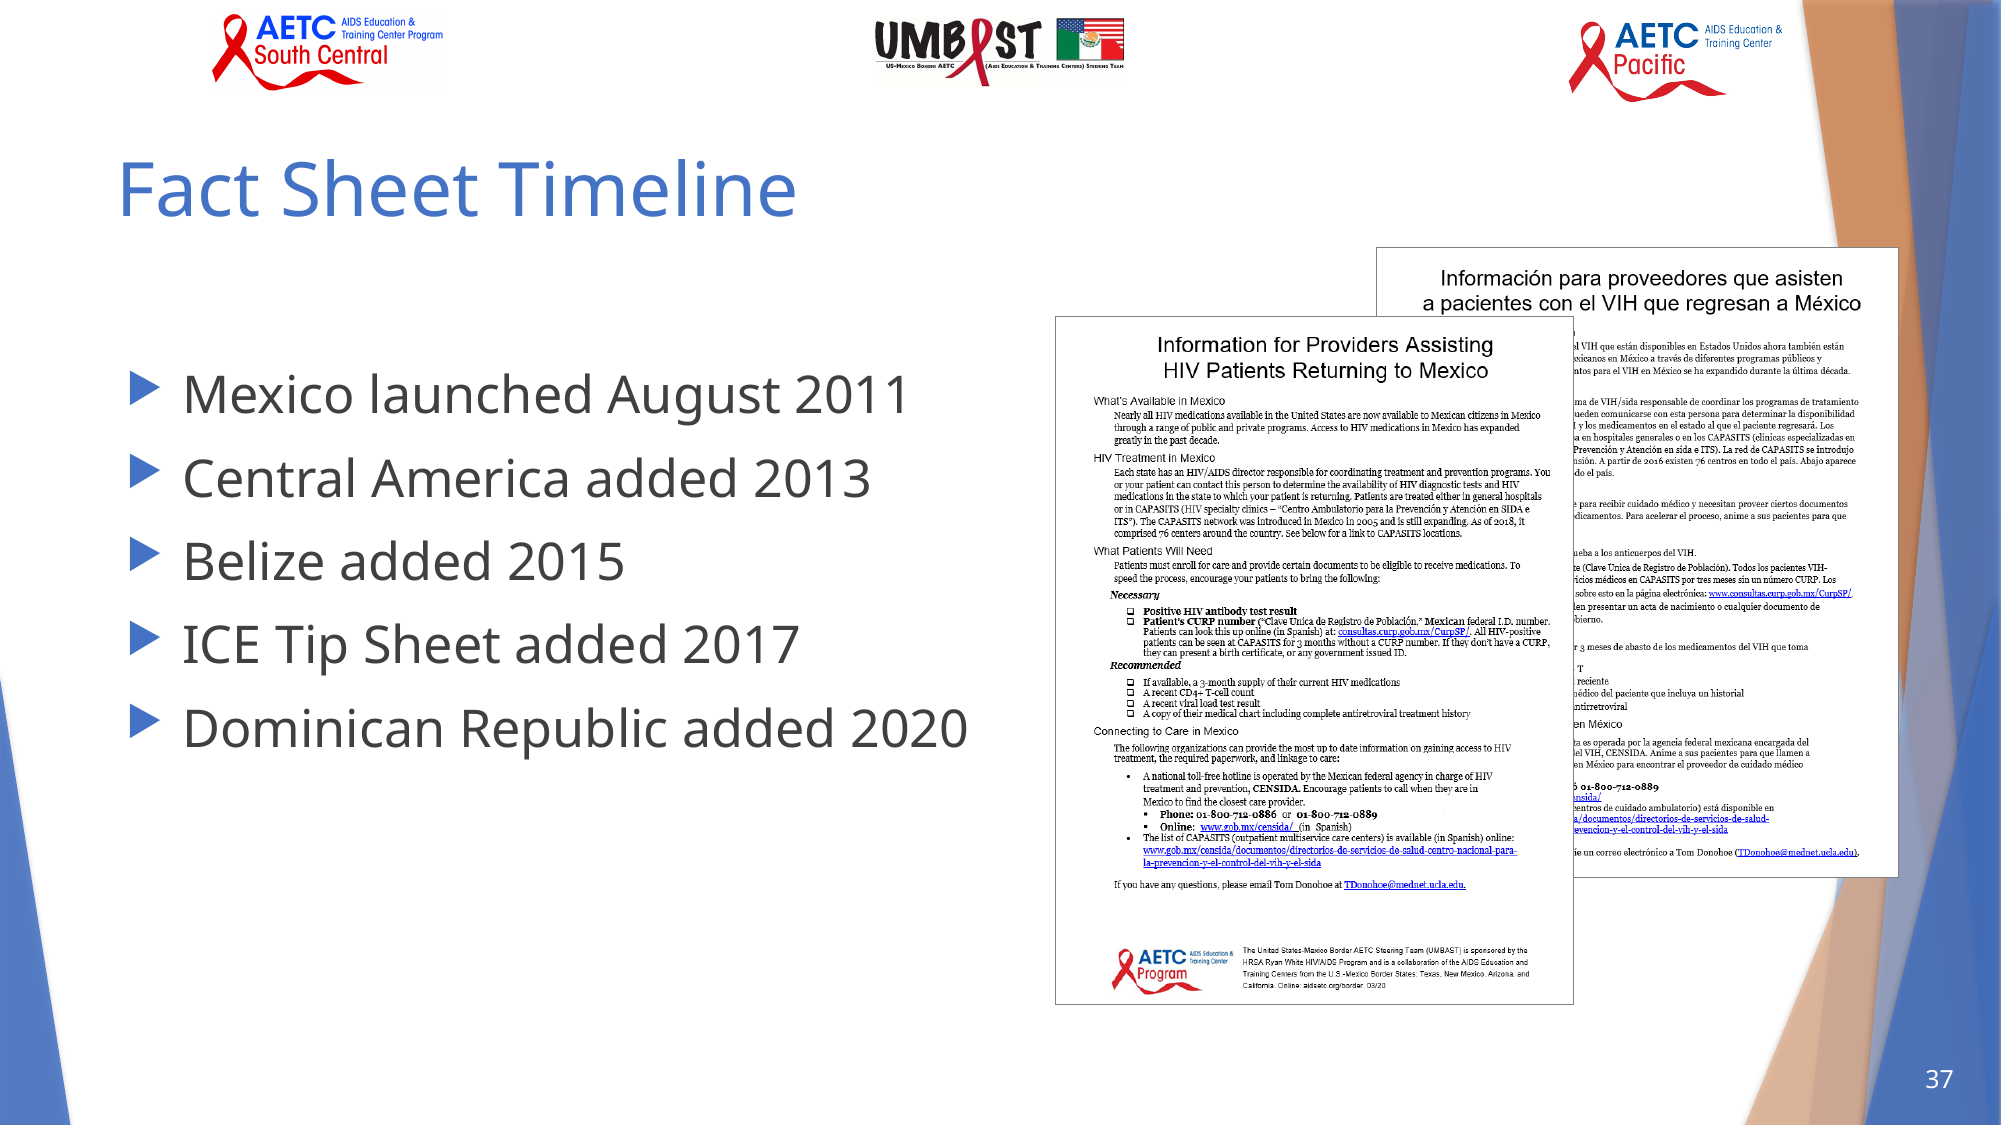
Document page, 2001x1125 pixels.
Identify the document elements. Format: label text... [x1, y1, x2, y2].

slide_number 37 [1856, 1050, 1969, 1111]
picture [212, 13, 444, 91]
picture [1566, 13, 1784, 109]
title Fact Sheet Timeline [101, 133, 1512, 351]
picture [872, 16, 1128, 88]
list Mexico launched August 2011 Central America added 2013 Belize added 2015 ICE Tip Sheet added 2017 Dominican Republic added 2020 [111, 354, 1049, 992]
picture [1054, 246, 1899, 1006]
